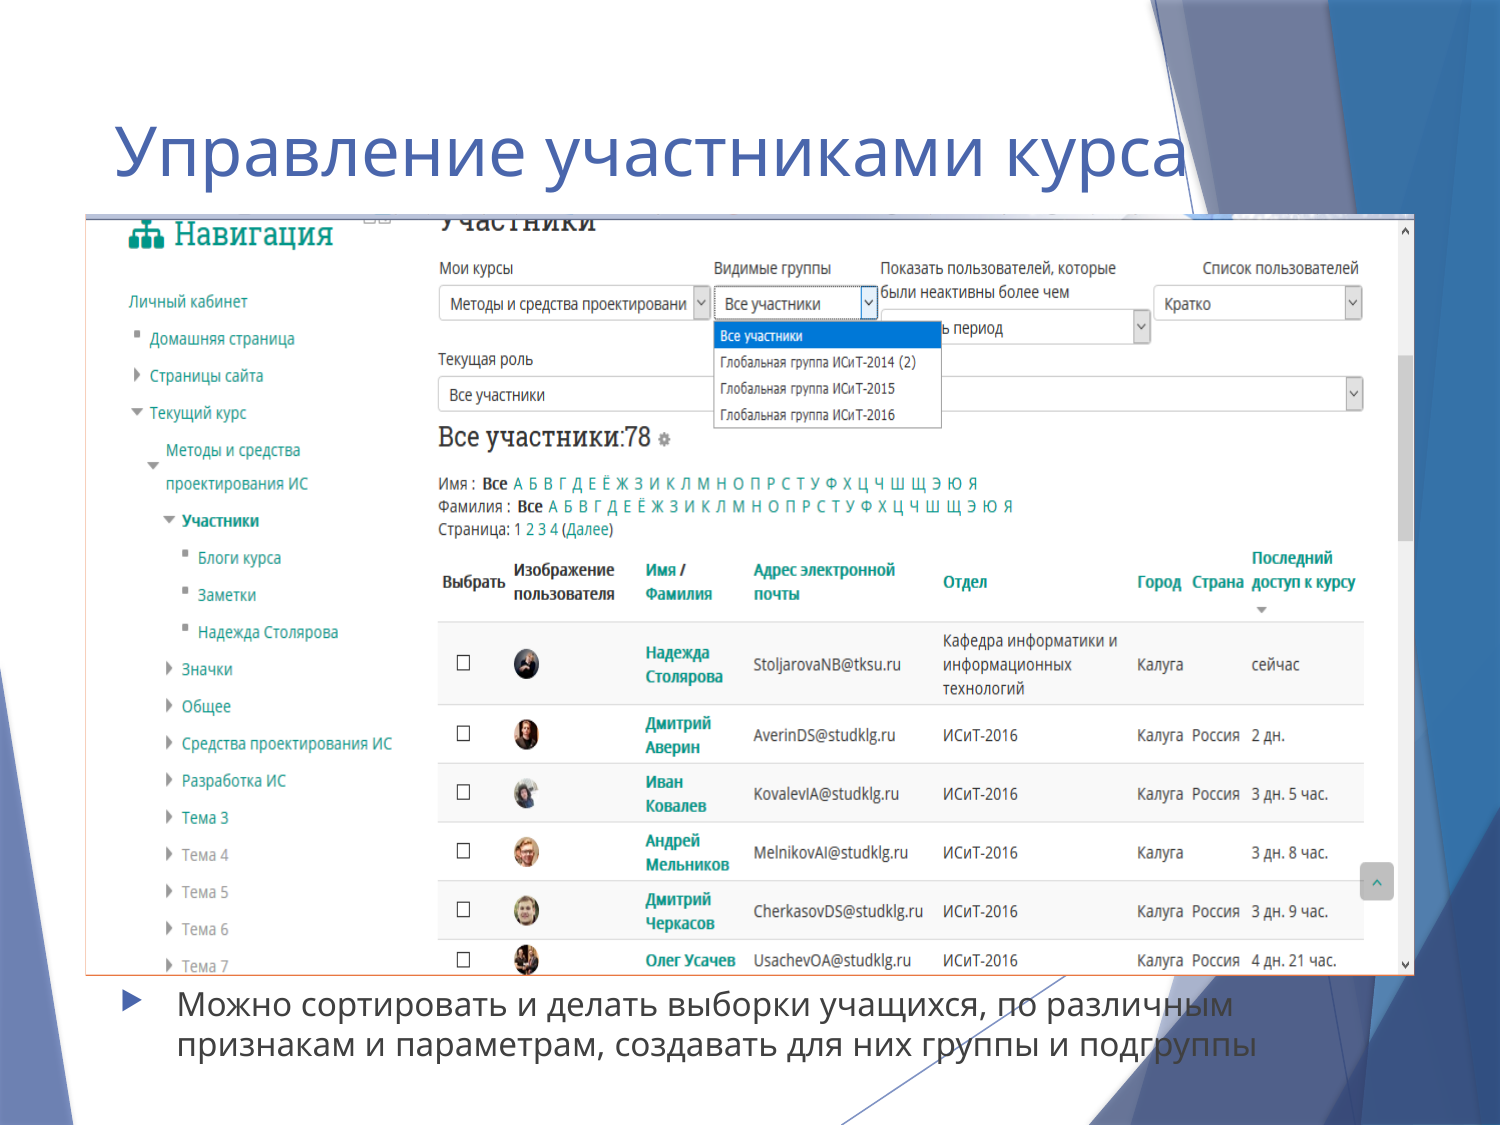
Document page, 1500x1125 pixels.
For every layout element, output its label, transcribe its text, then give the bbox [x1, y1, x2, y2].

picture [85, 214, 1415, 977]
title Управление участниками курса [99, 99, 1211, 213]
list Можно сортировать и делать выборки учащихся, по различным признакам и параметрам, создавать для них группы и подгруппы [105, 985, 1353, 1074]
